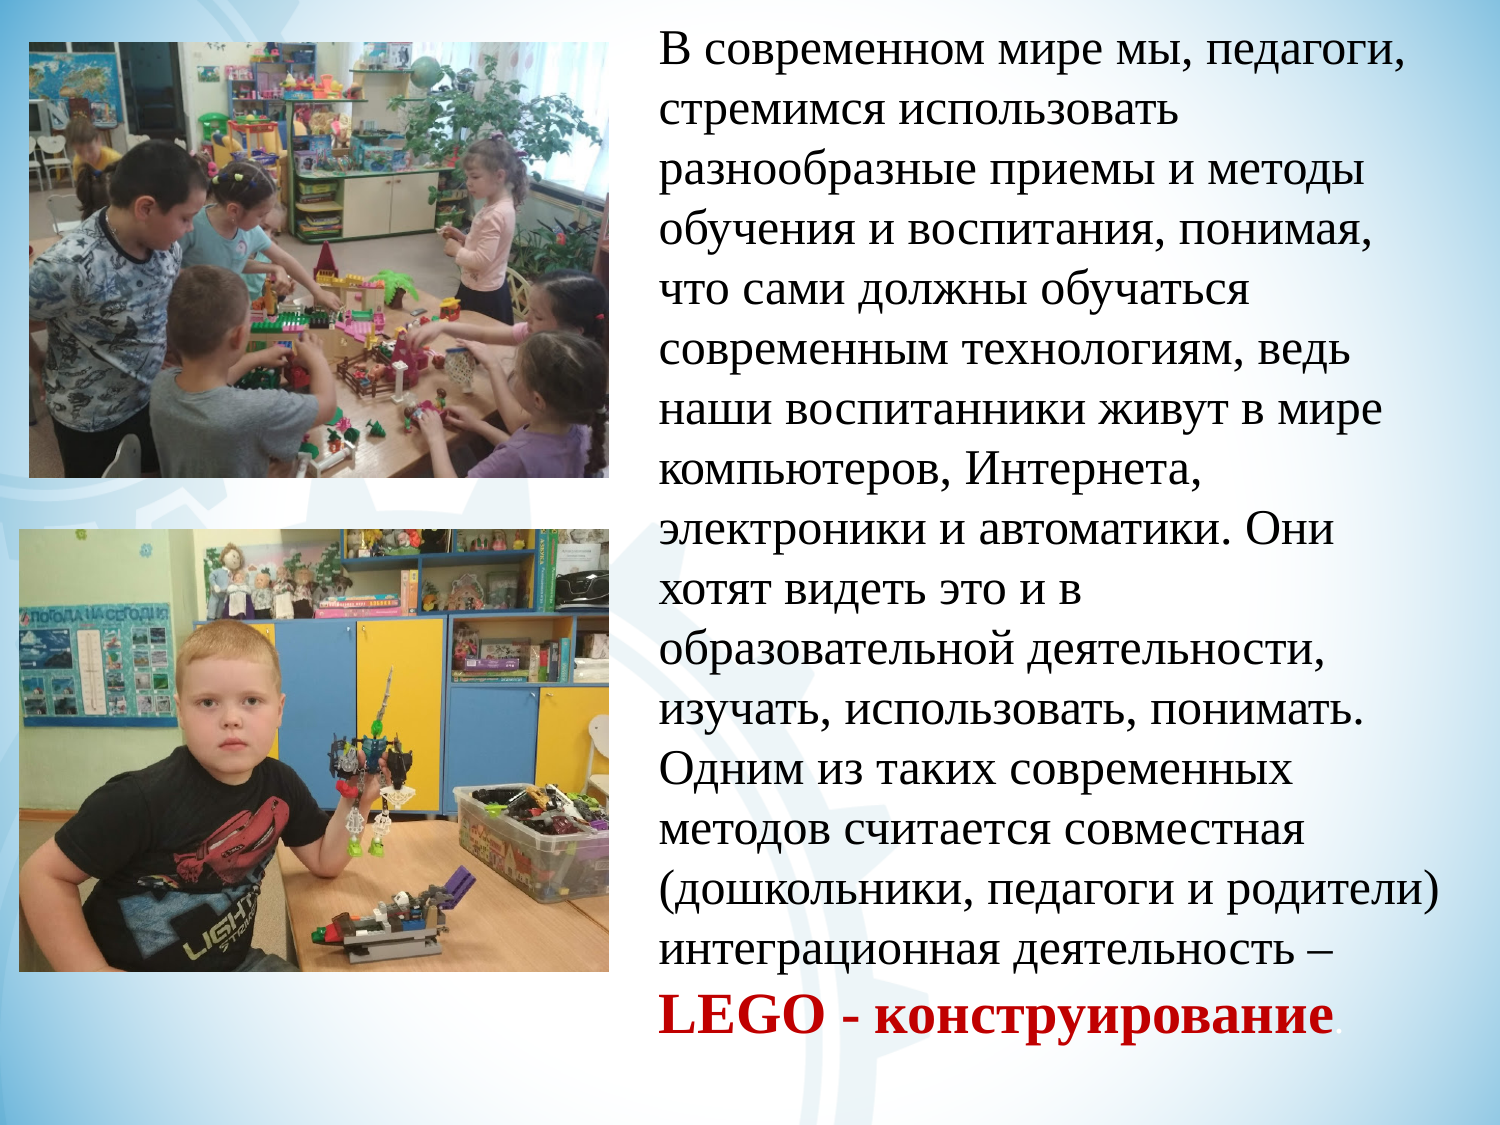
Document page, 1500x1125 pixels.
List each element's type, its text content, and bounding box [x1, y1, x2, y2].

text_box В современном мире мы, педагоги, стремимся использовать разнообразные приемы и методы обучения и воспитания, понимая, что сами должны обучаться современным технологиям, ведь наши воспитанники живут в мире компьютеров, Интернета, электроники и автоматики. Они хотят видеть это и в образовательной деятельности, изучать, использовать, понимать. Одним из таких современных методов считается совместная (дошкольники, педагоги и родители) интеграционная деятельность – LEGO - конструирование. [643, 7, 1459, 1035]
picture [0, 0, 1500, 1125]
